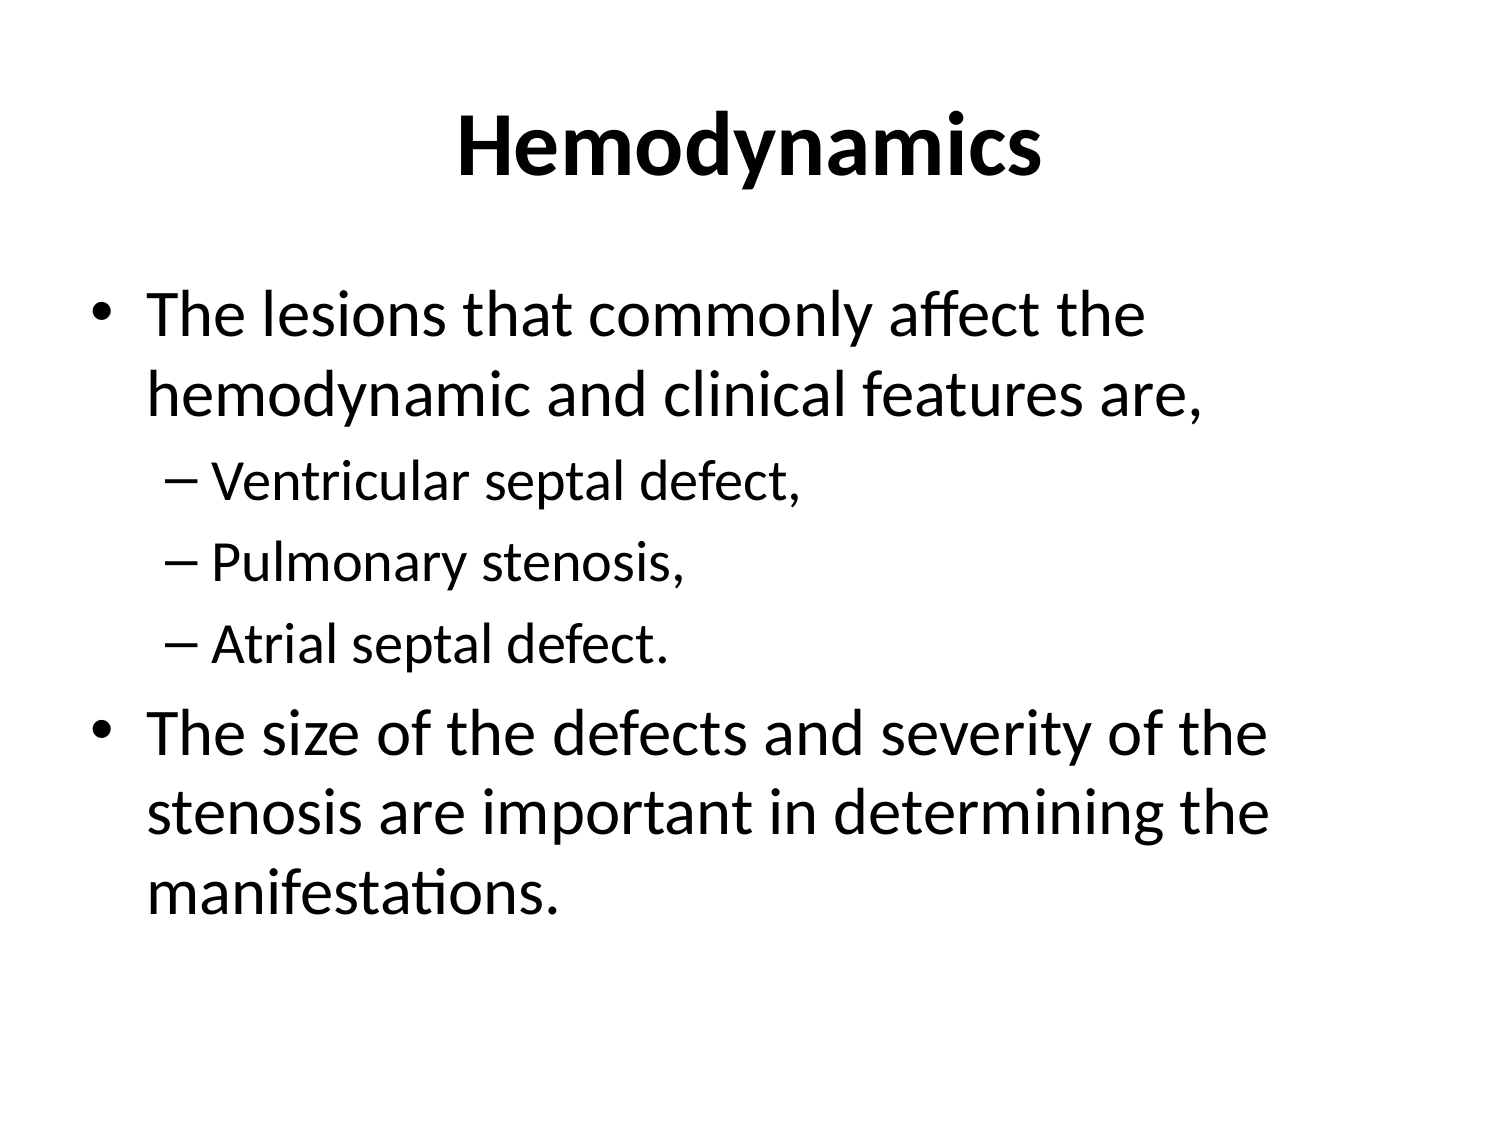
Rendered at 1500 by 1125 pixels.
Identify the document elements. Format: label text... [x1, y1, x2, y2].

list The lesions that commonly affect the hemodynamic and clinical features are, Ventricular septal defect, Pulmonary stenosis, Atrial septal defect. The size of the defects and severity of the stenosis are important in determining the manifestations. [75, 262, 1425, 1005]
title Hemodynamics [75, 45, 1425, 233]
